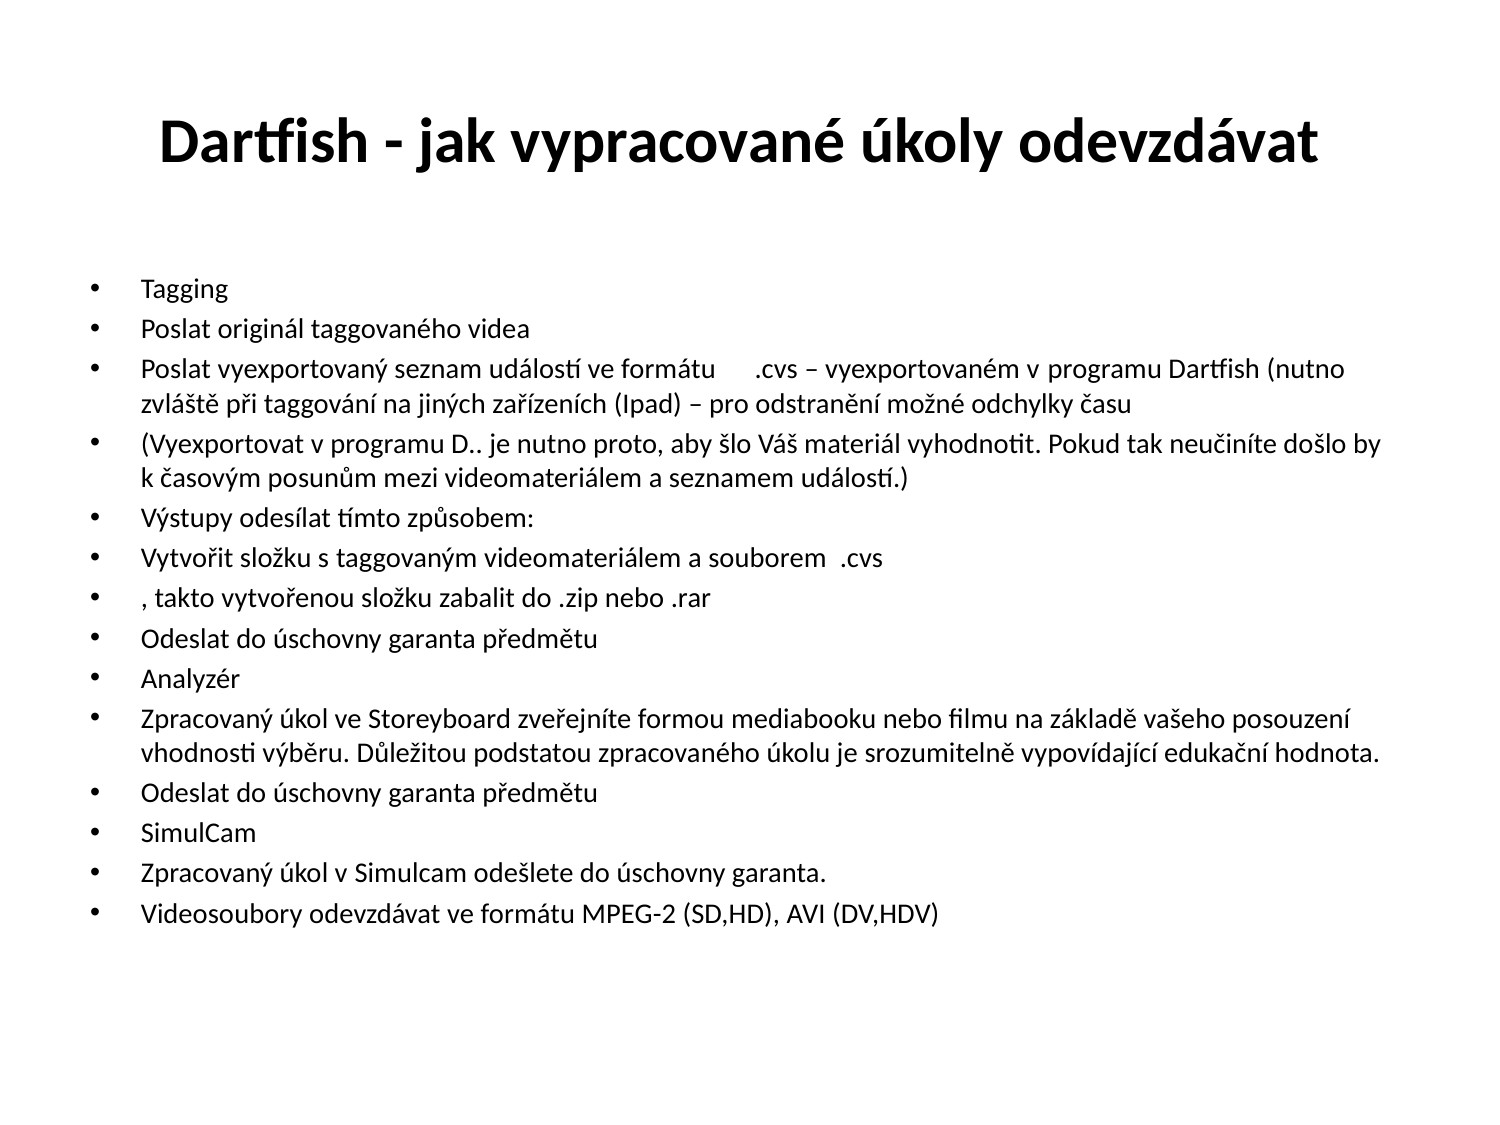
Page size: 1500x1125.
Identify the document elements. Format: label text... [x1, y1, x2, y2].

list Tagging Poslat originál taggovaného videa Poslat vyexportovaný seznam událostí ve formátu .cvs – vyexportovaném v programu Dartfish (nutno zvláště při taggování na jiných zařízeních (Ipad) – pro odstranění možné odchylky času (Vyexportovat v programu D.. je nutno proto, aby šlo Váš materiál vyhodnotit. Pokud tak neučiníte došlo by k časovým posunům mezi videomateriálem a seznamem událostí.) Výstupy odesílat tímto způsobem: Vytvořit složku s taggovaným videomateriálem a souborem .cvs , takto vytvořenou složku zabalit do .zip nebo .rar Odeslat do úschovny garanta předmětu Analyzér Zpracovaný úkol ve Storeyboard zveřejníte formou mediabooku nebo filmu na základě vašeho posouzení vhodnosti výběru. Důležitou podstatou zpracovaného úkolu je srozumitelně vypovídající edukační hodnota. Odeslat do úschovny garanta předmětu SimulCam Zpracovaný úkol v Simulcam odešlete do úschovny garanta. Videosoubory odevzdávat ve formátu MPEG-2 (SD,HD), AVI (DV,HDV) [75, 262, 1425, 1005]
title Dartfish - jak vypracované úkoly odevzdávat [64, 90, 1415, 278]
